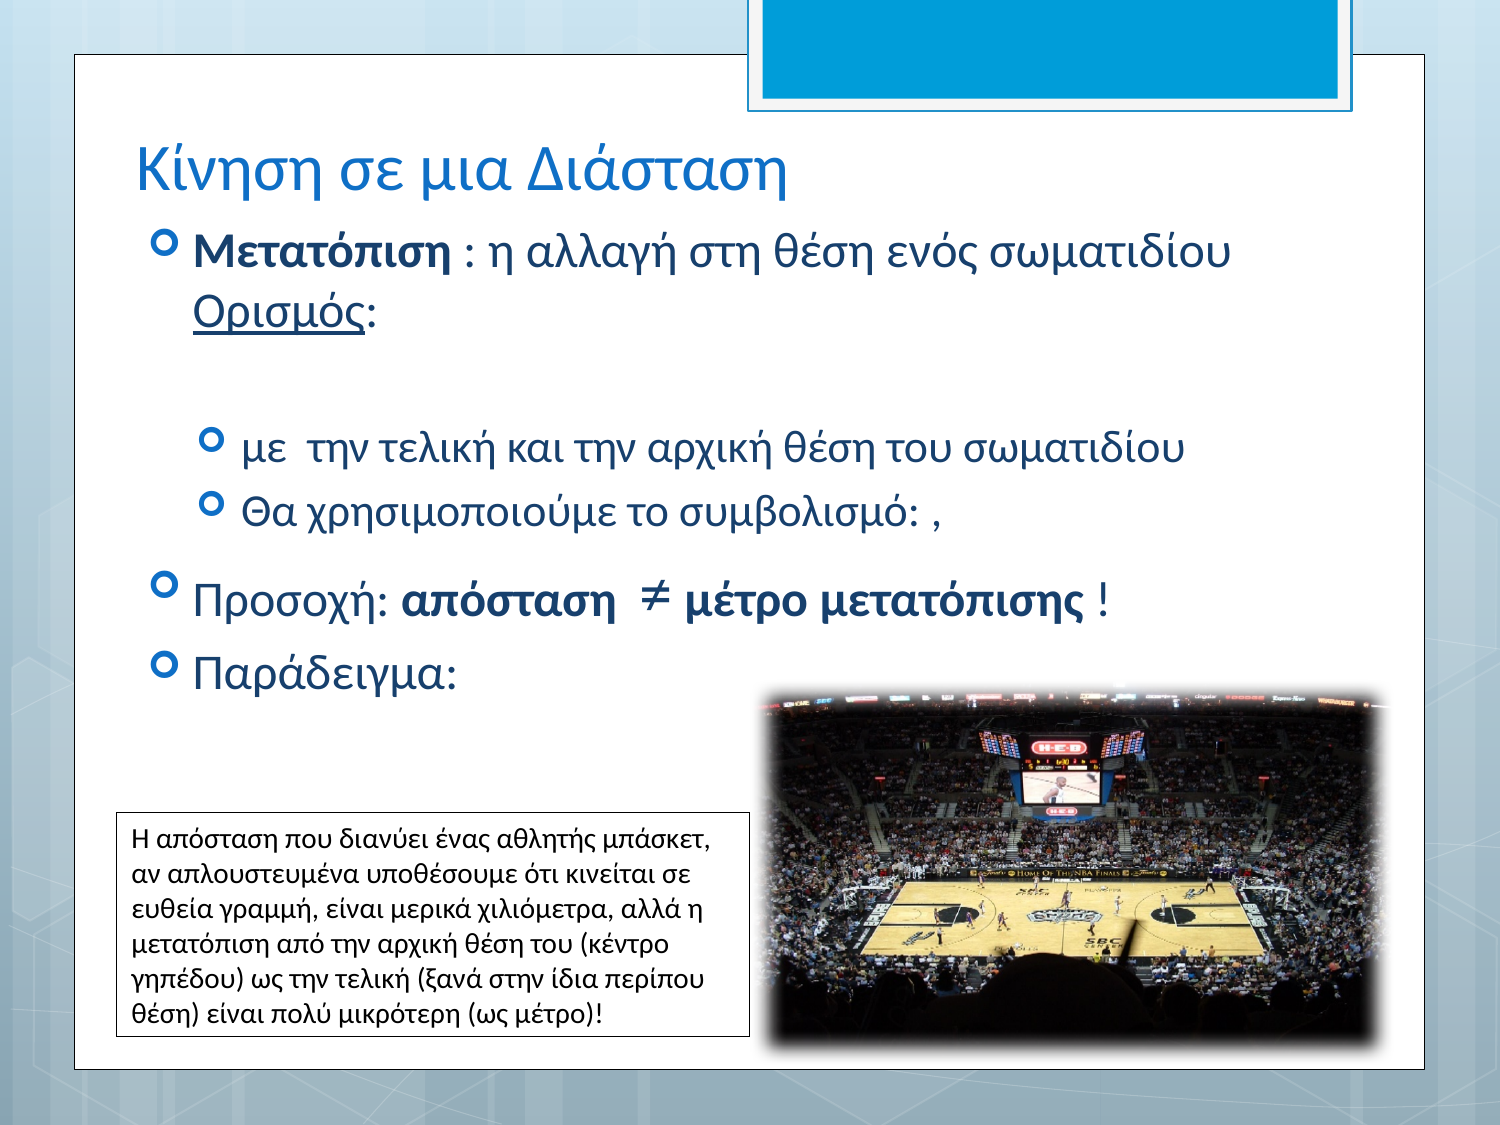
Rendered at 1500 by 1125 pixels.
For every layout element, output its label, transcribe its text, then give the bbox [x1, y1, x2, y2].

picture [749, 679, 1394, 1066]
title Κίνηση σε μια Διάσταση [121, 116, 1338, 212]
text_box Η απόσταση που διανύει ένας αθλητής μπάσκετ, αν απλουστευμένα υποθέσουμε ότι κινείται σε ευθεία γραμμή, είναι μερικά χιλιόμετρα, αλλά η μετατόπιση από την αρχική θέση του (κέντρο γηπέδου) ως την τελική (ξανά στην ίδια περίπου θέση) είναι πολύ μικρότερη (ως μέτρο)! [116, 812, 743, 1037]
